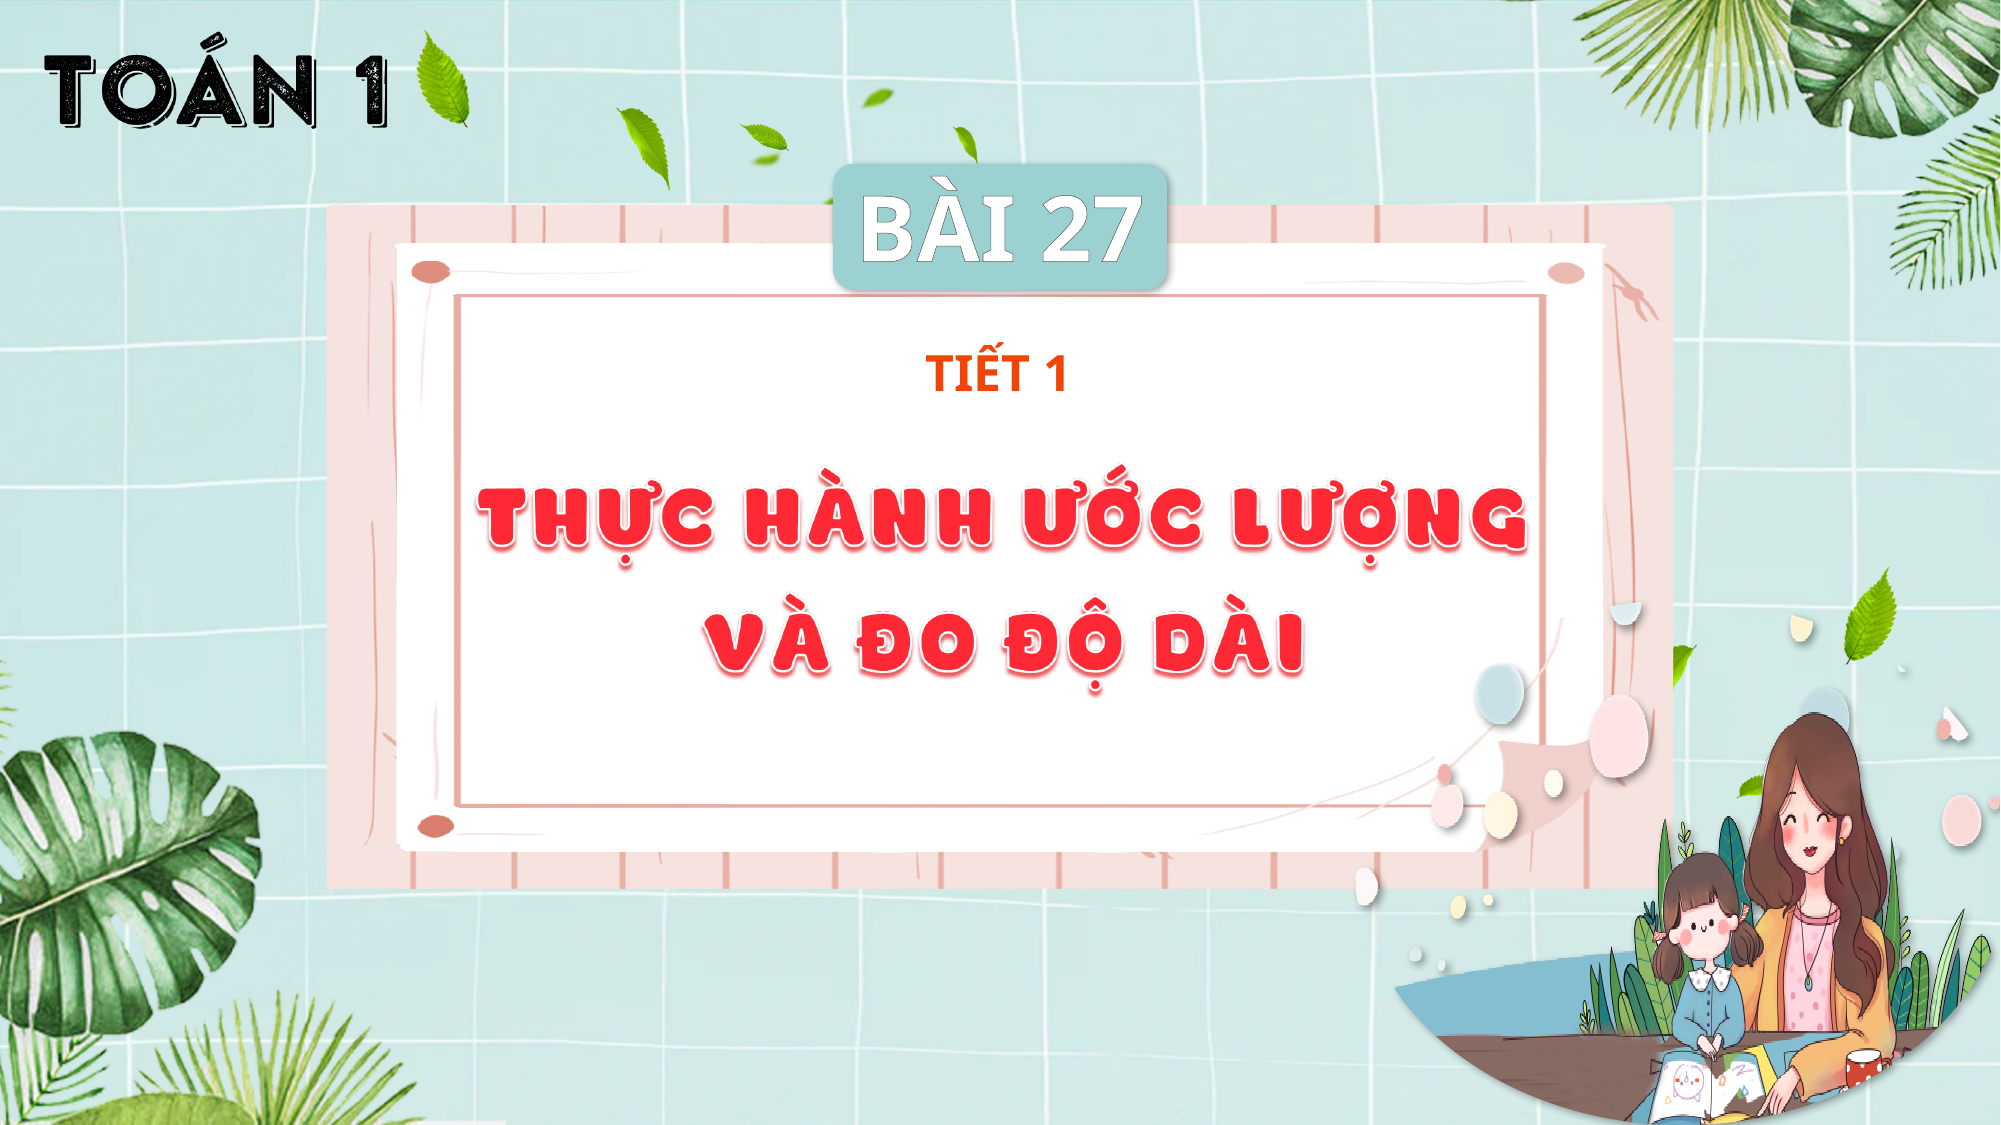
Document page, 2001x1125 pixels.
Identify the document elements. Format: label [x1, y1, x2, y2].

text_box [799, 162, 1200, 290]
picture [0, 0, 2001, 1125]
